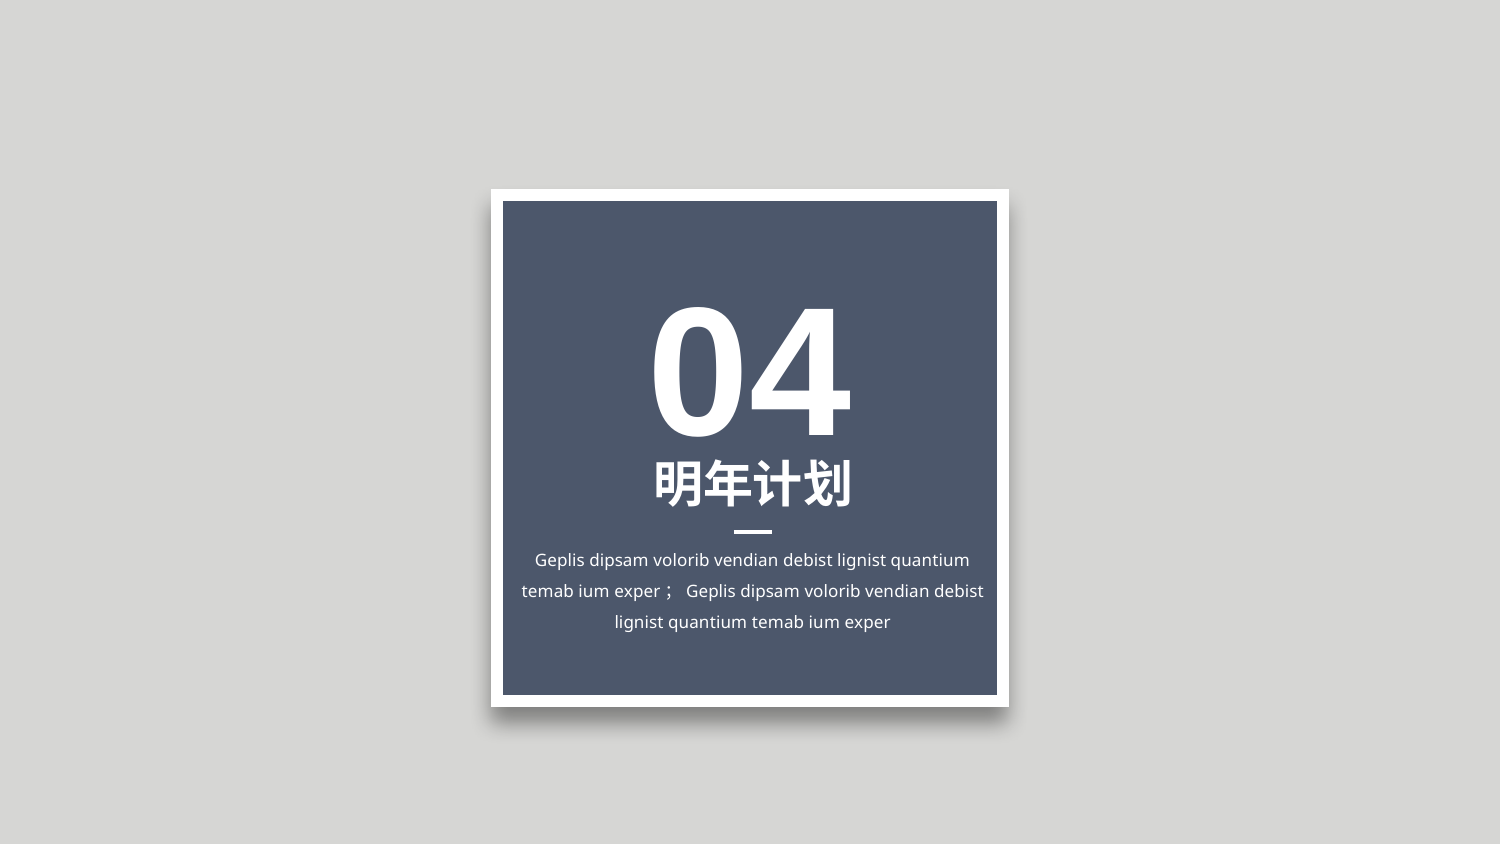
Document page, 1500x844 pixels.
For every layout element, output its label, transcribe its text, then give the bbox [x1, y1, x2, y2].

text_box [496, 671, 1004, 702]
text_box 04 [633, 244, 867, 480]
text_box [496, 194, 1004, 531]
text_box Geplis dipsam volorib vendian debist lignist quantium temab ium exper；Geplis dipsam volorib vendian debist lignist quantium temab ium exper [496, 531, 1010, 671]
text_box 明年计划 [638, 445, 868, 521]
